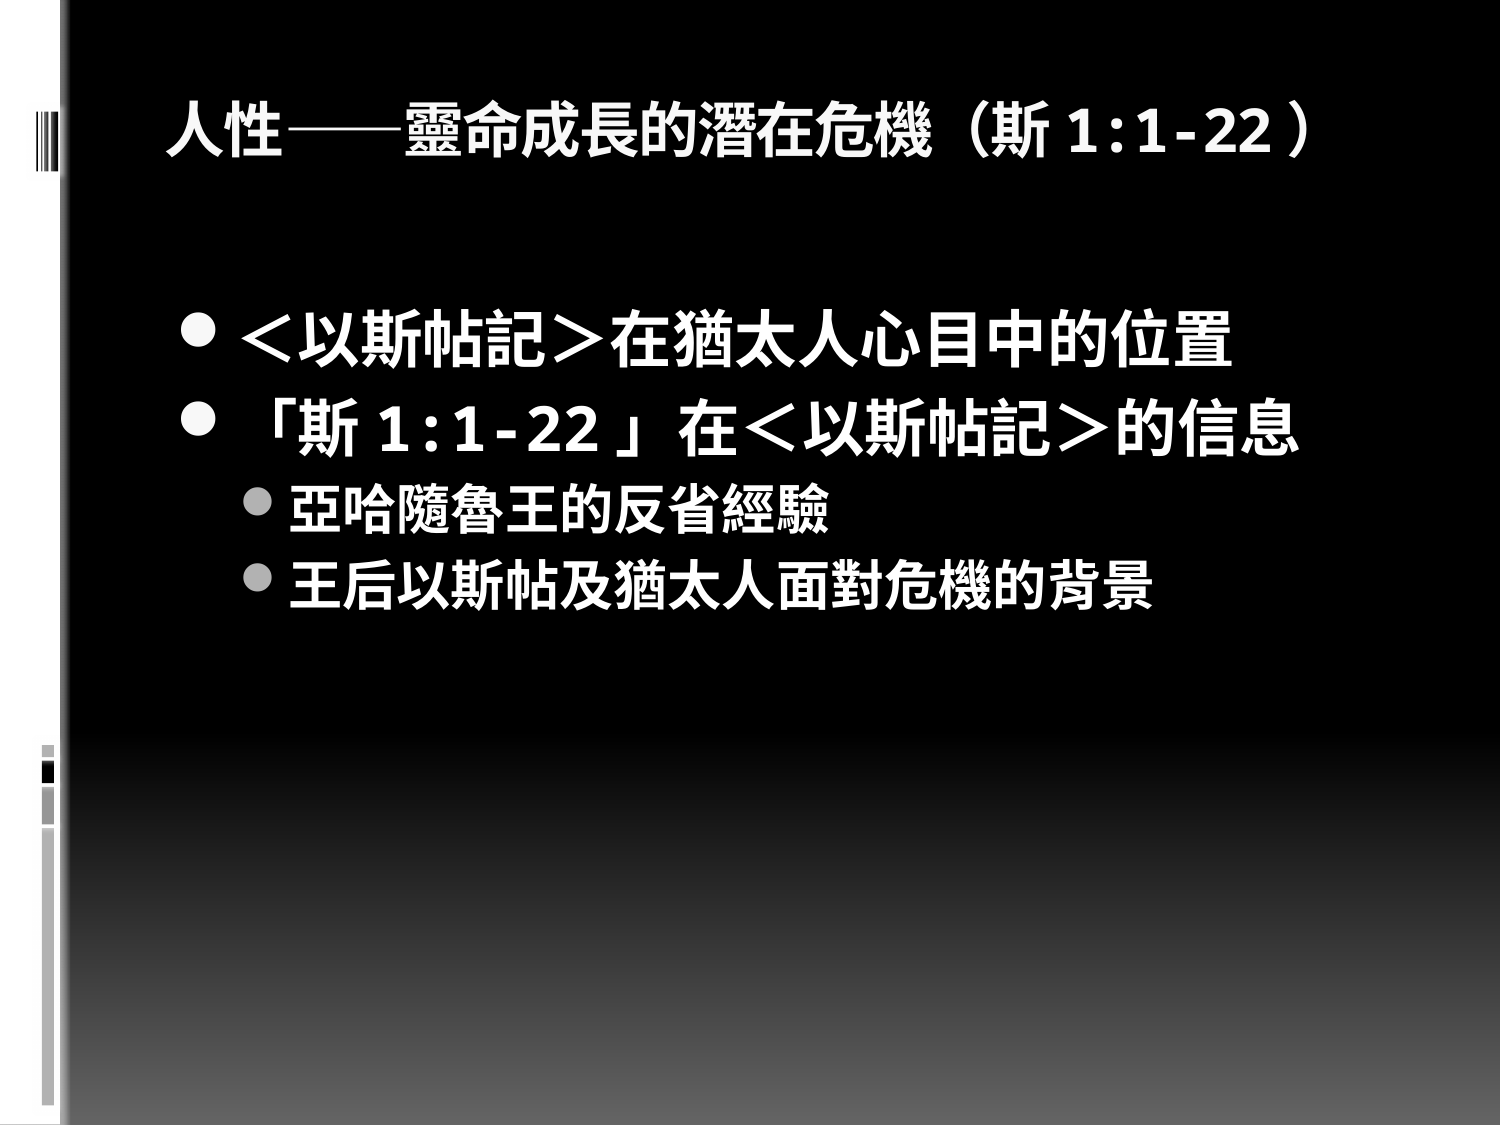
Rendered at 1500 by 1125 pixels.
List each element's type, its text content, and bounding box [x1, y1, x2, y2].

list ＜以斯帖記＞在猶太人心目中的位置 「斯1:1-22」在＜以斯帖記＞的信息 亞哈隨魯王的反省經驗 王后以斯帖及猶太人面對危機的背景 [150, 292, 1425, 1043]
title 人性——靈命成長的潛在危機（斯1:1-22） [150, 83, 1425, 234]
